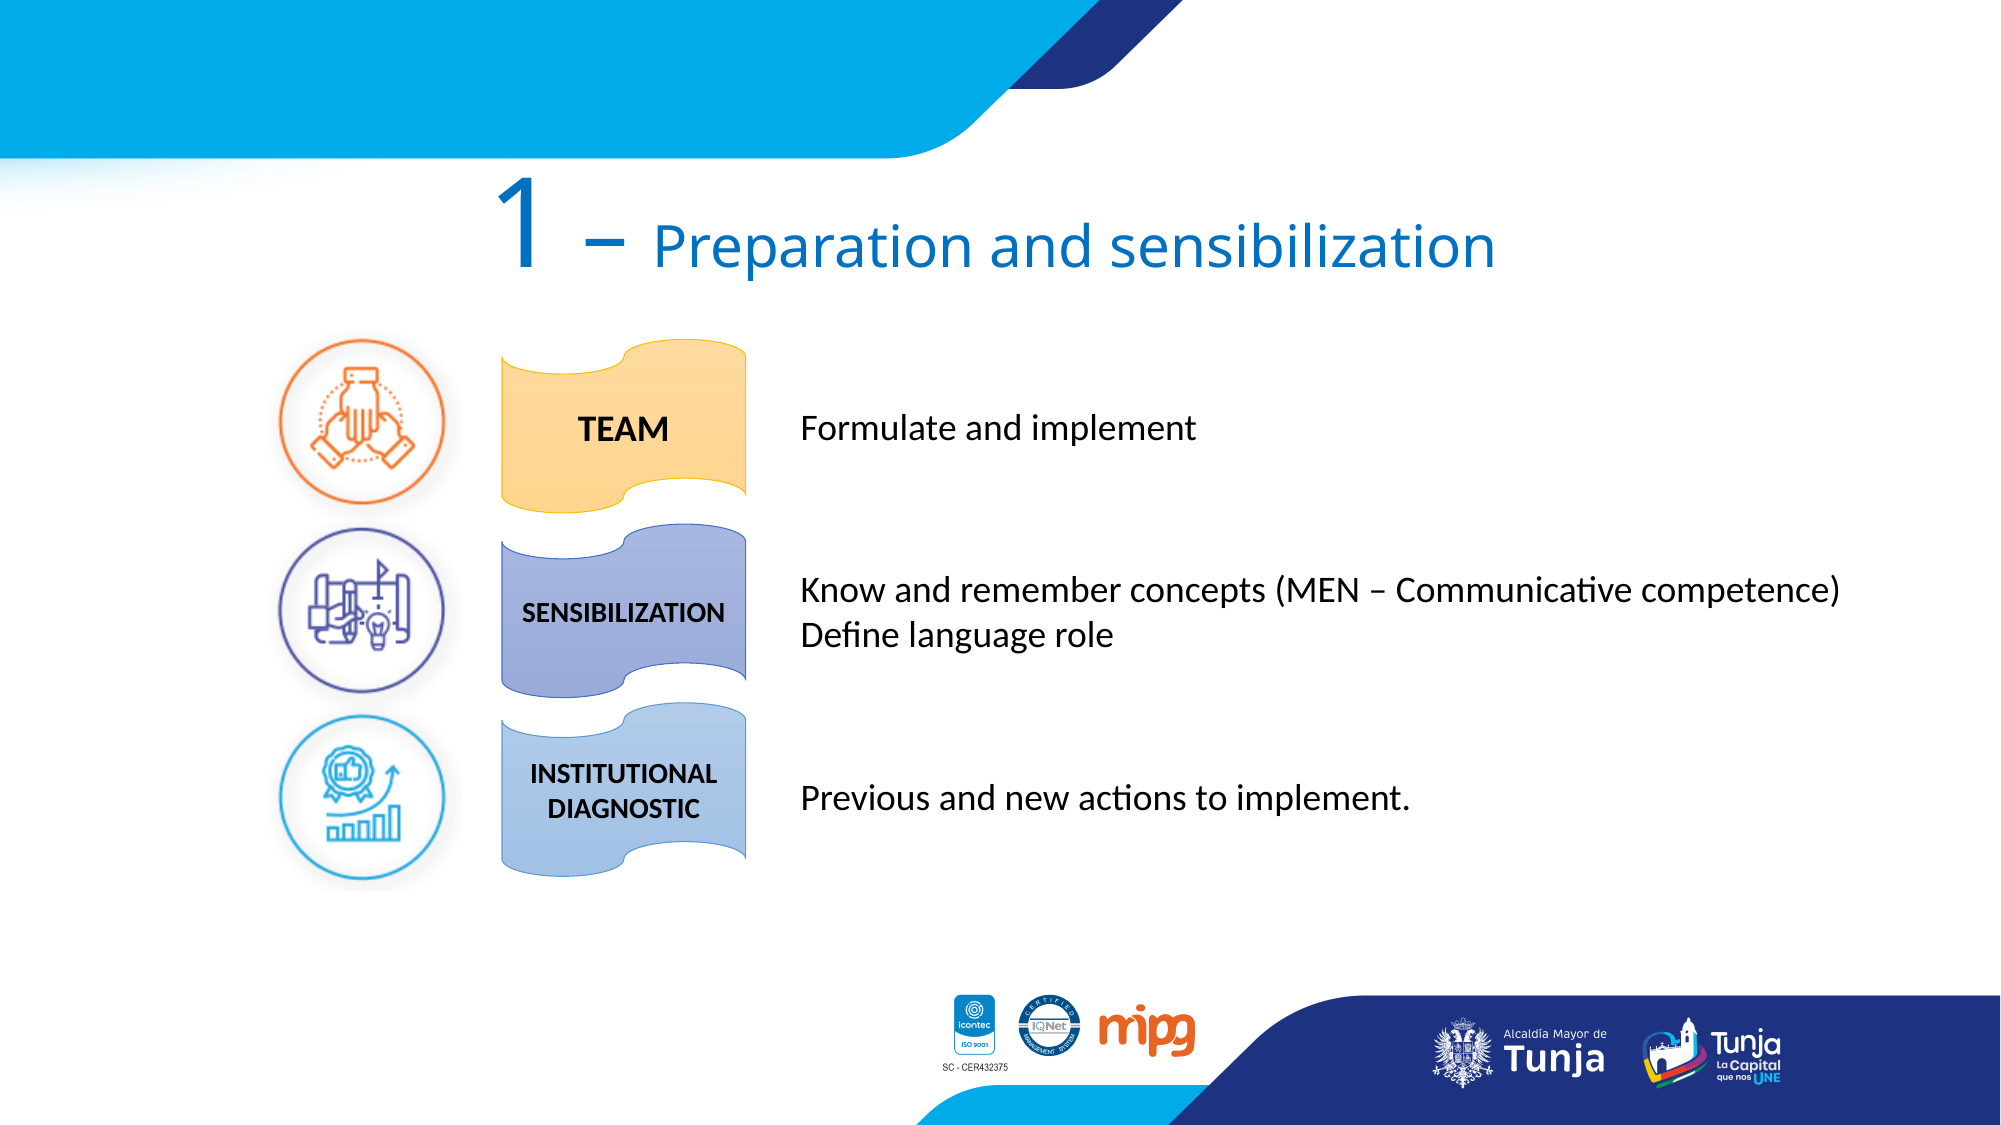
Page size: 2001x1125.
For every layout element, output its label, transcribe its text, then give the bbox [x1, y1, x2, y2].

title 1 – Preparation and sensibilization [137, 118, 1863, 336]
text_box Formulate and implement [785, 395, 1568, 456]
text_box Previous and new actions to implement. [785, 765, 1568, 826]
text_box TEAM [501, 338, 747, 514]
picture [0, 0, 2001, 1125]
text_box INSTITUTIONAL DIAGNOSTIC [501, 702, 747, 877]
text_box SENSIBILIZATION [501, 523, 747, 699]
text_box Know and remember concepts (MEN – Communicative competence) Define language role [785, 557, 1879, 663]
